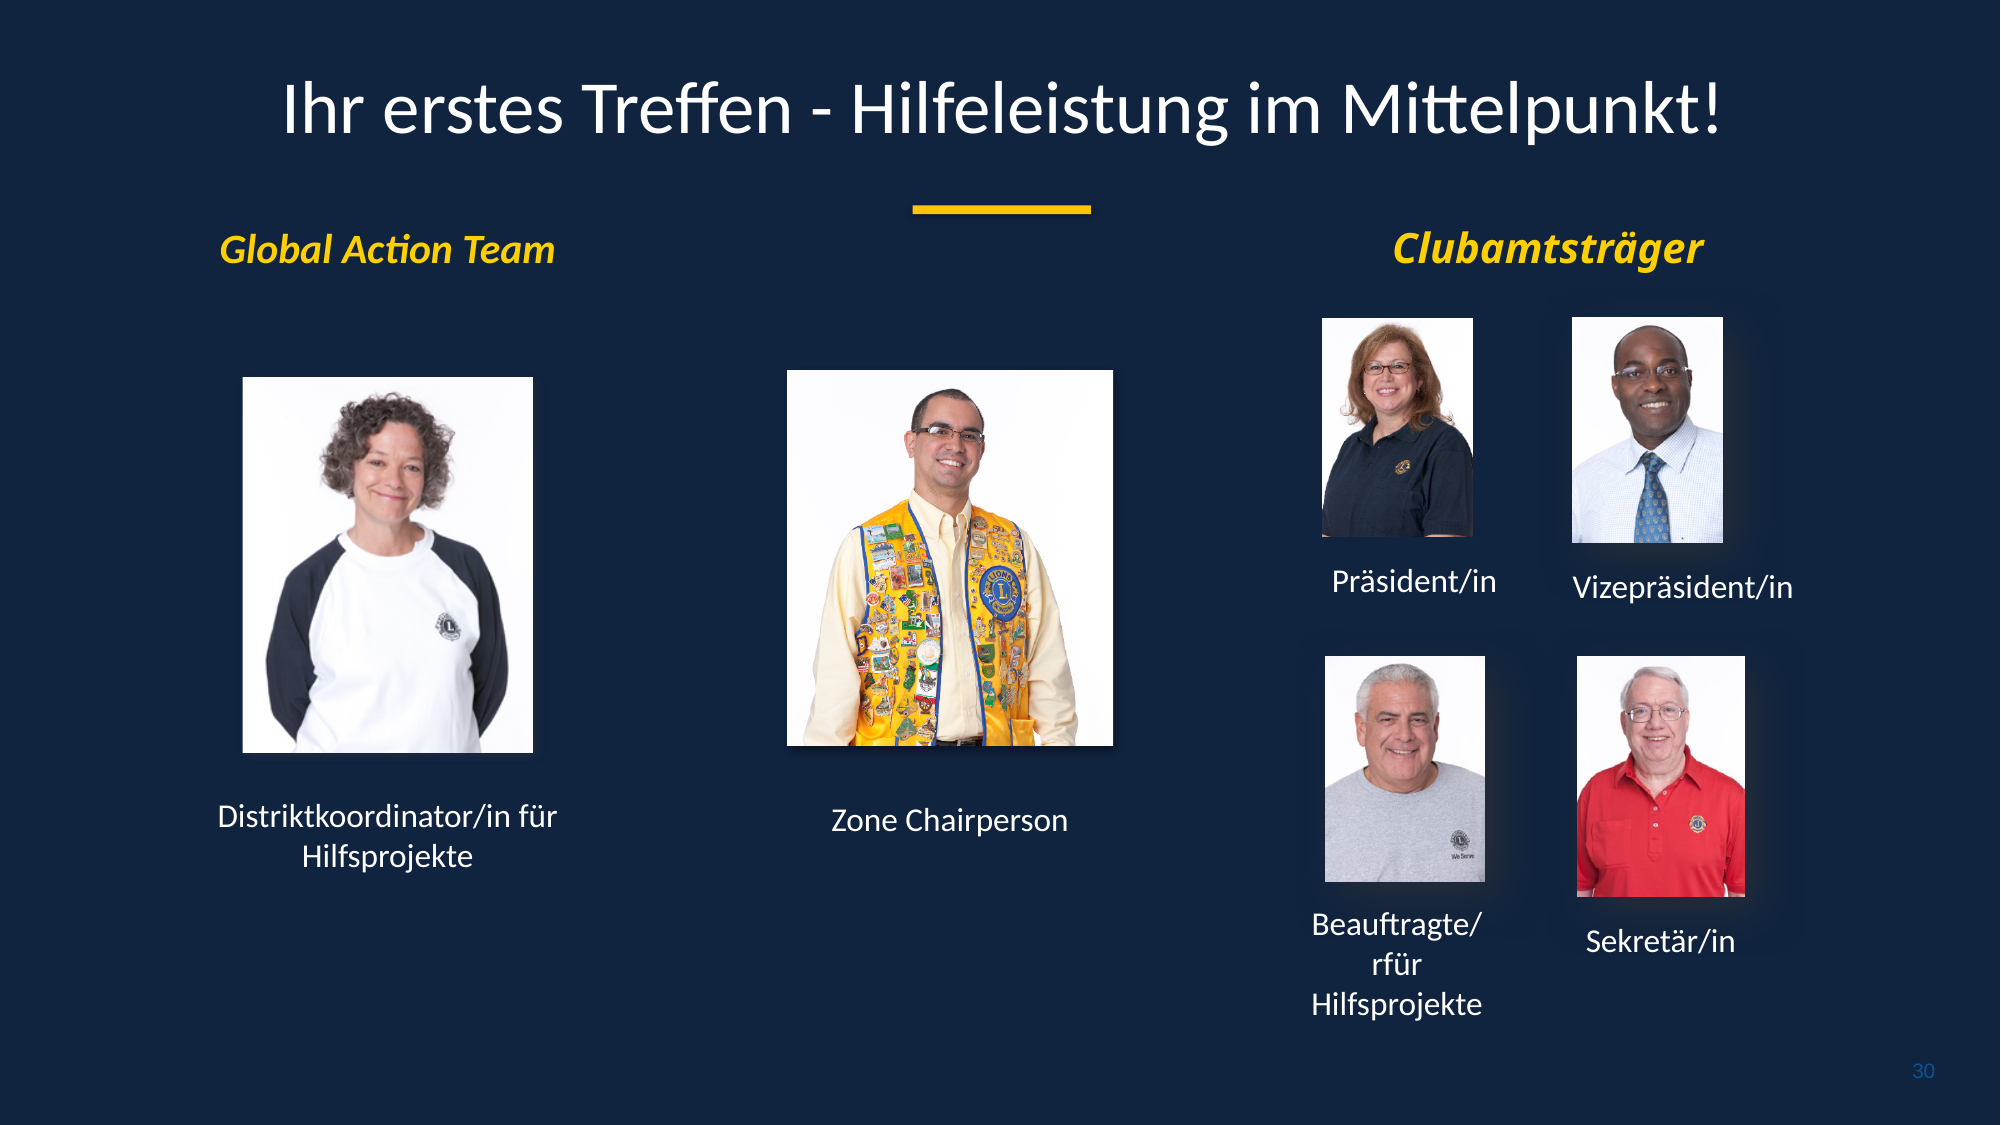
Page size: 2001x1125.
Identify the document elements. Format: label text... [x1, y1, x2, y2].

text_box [182, 377, 593, 844]
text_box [1285, 656, 1509, 1062]
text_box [745, 370, 1156, 847]
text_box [1541, 317, 1826, 655]
text_box Ihr erstes Treffen - Hilfeleistung im Mittelpunkt! [254, 61, 1753, 138]
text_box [1309, 317, 1521, 648]
text_box Global Action Team [132, 214, 643, 280]
text_box Clubamtsträger [1343, 214, 1753, 280]
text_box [1564, 663, 1758, 971]
text_box [912, 205, 1092, 215]
